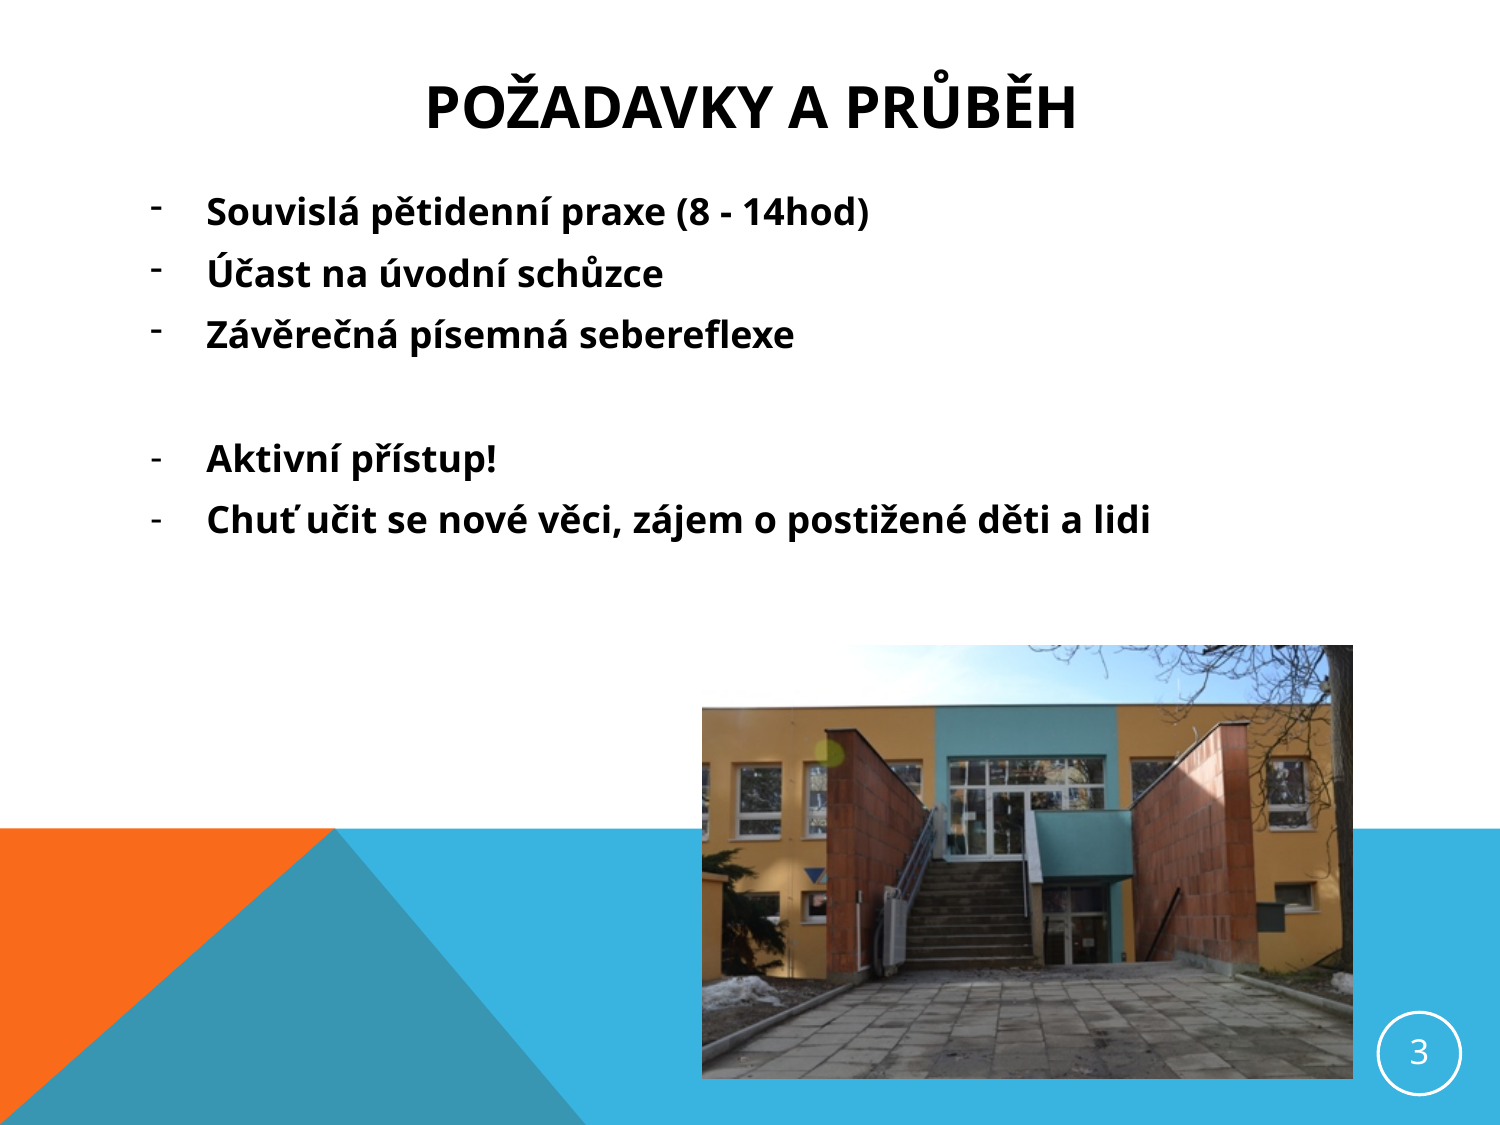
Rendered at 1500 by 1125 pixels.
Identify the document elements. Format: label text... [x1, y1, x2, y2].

list Souvislá pětidenní praxe (8 - 14hod) Účast na úvodní schůzce Závěrečná písemná sebereflexe Aktivní přístup! Chuť učit se nové věci, zájem o postižené děti a lidi [135, 180, 1369, 768]
title Požadavky a průběh [135, 60, 1369, 150]
slide_number 3 [1376, 1010, 1463, 1097]
picture [702, 644, 1353, 1079]
